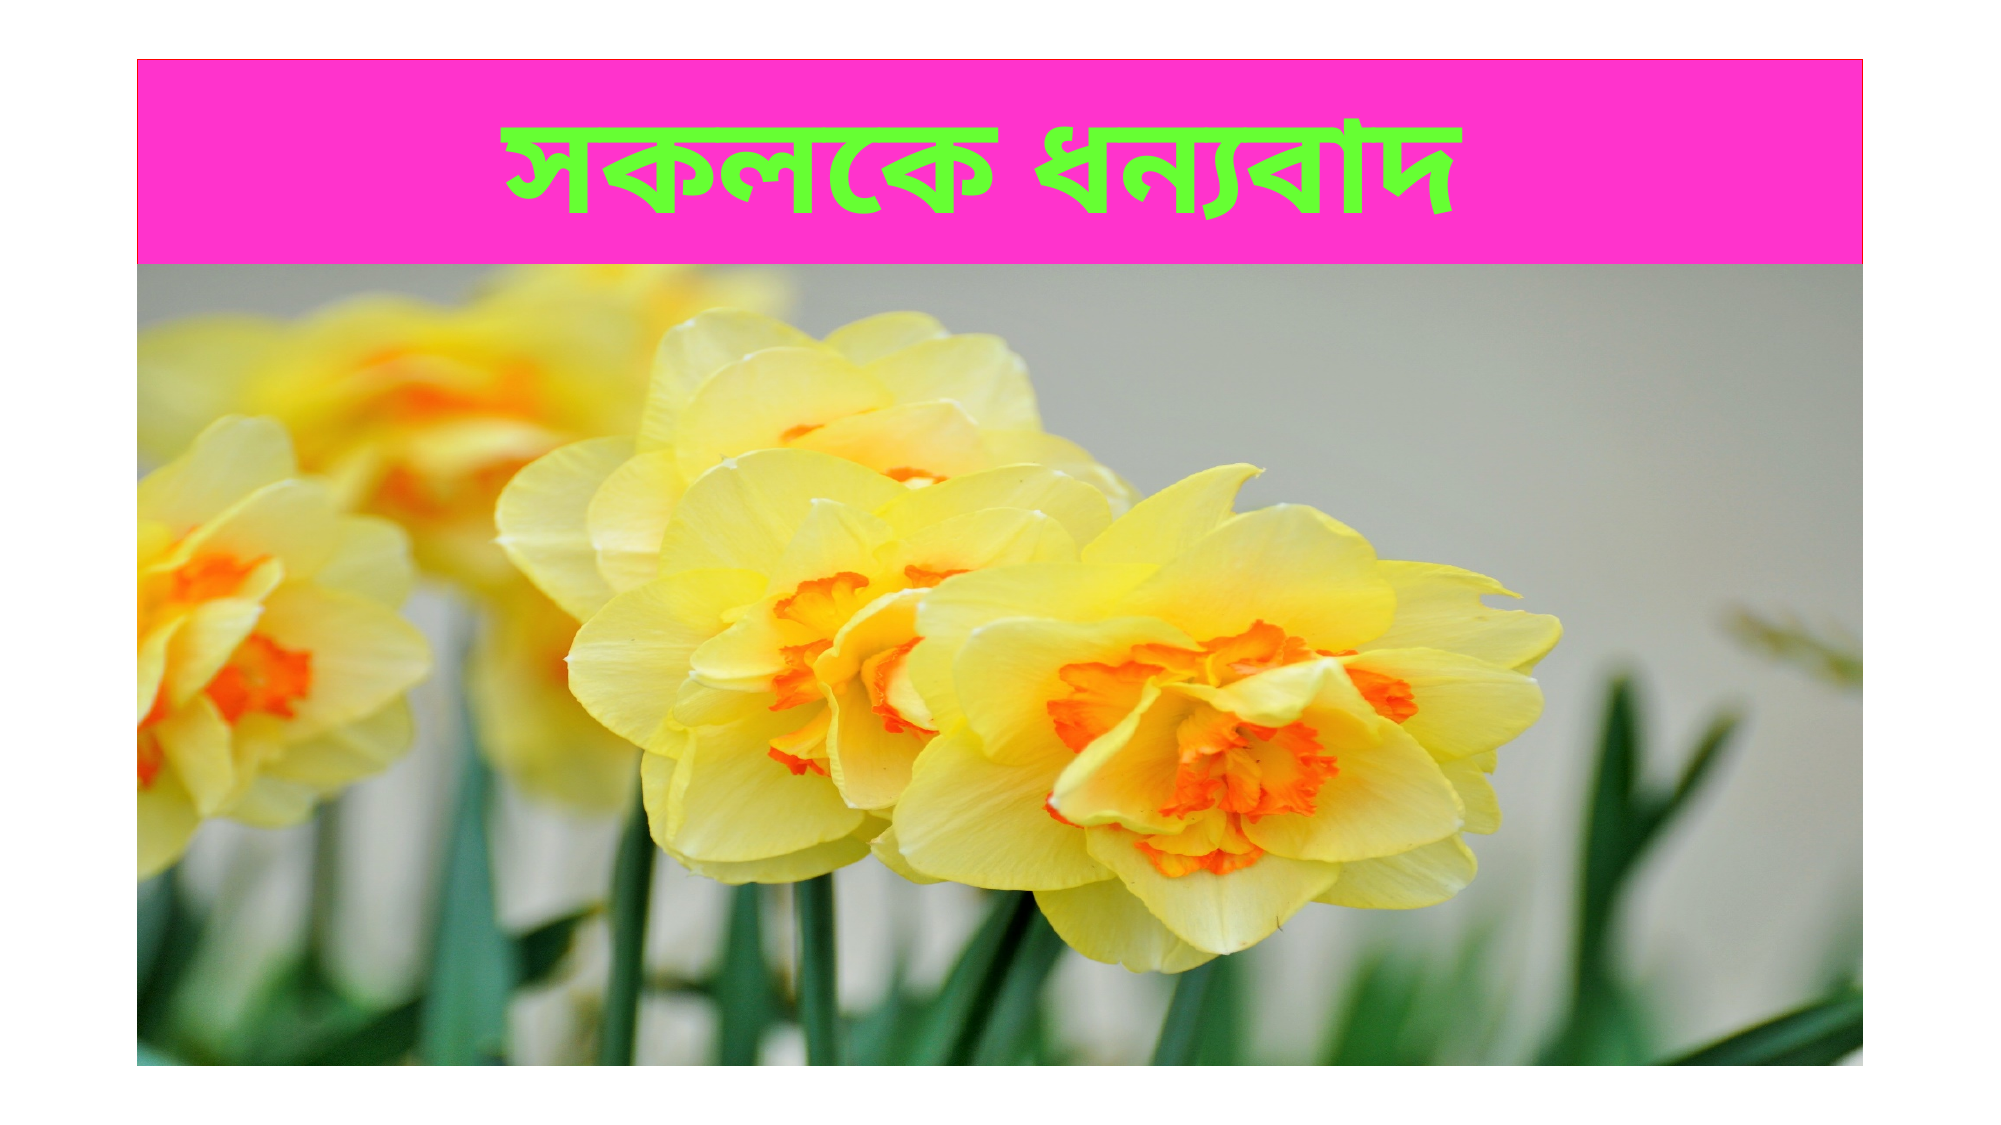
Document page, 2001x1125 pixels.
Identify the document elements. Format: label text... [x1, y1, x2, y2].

title সকলকে ধন্যবাদ [137, 59, 1863, 264]
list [137, 264, 1863, 1066]
